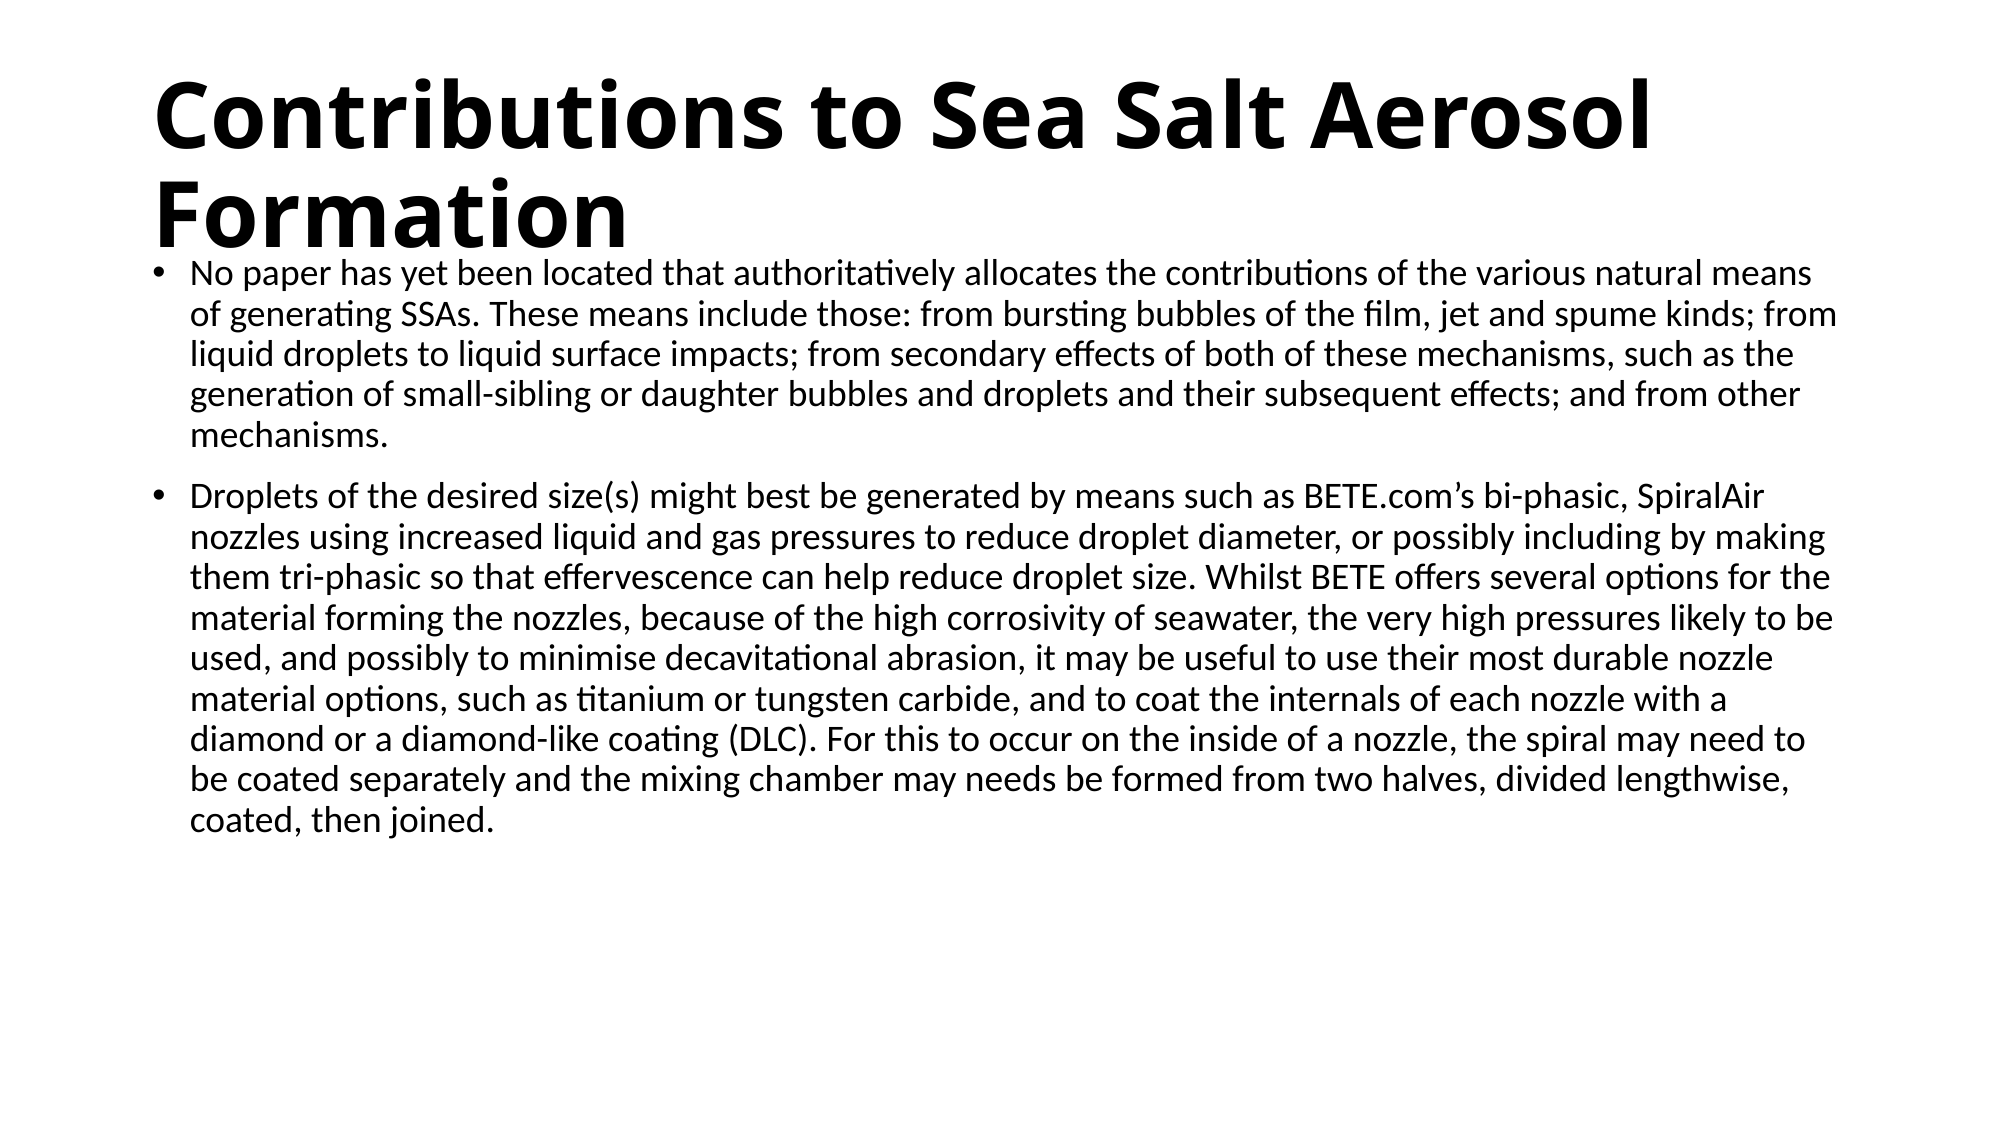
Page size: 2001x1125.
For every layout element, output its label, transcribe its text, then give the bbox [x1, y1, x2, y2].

title Contributions to Sea Salt Aerosol Formation [137, 59, 1863, 245]
list No paper has yet been located that authoritatively allocates the contributions of the various natural means of generating SSAs. These means include those: from bursting bubbles of the film, jet and spume kinds; from liquid droplets to liquid surface impacts; from secondary effects of both of these mechanisms, such as the generation of small-sibling or daughter bubbles and droplets and their subsequent effects; and from other mechanisms. Droplets of the desired size(s) might best be generated by means such as BETE.com’s bi-phasic, SpiralAir nozzles using increased liquid and gas pressures to reduce droplet diameter, or possibly including by making them tri-phasic so that effervescence can help reduce droplet size. Whilst BETE offers several options for the material forming the nozzles, because of the high corrosivity of seawater, the very high pressures likely to be used, and possibly to minimise decavitational abrasion, it may be useful to use their most durable nozzle material options, such as titanium or tungsten carbide, and to coat the internals of each nozzle with a diamond or a diamond-like coating (DLC). For this to occur on the inside of a nozzle, the spiral may need to be coated separately and the mixing chamber may needs be formed from two halves, divided lengthwise, coated, then joined. [137, 245, 1863, 1102]
